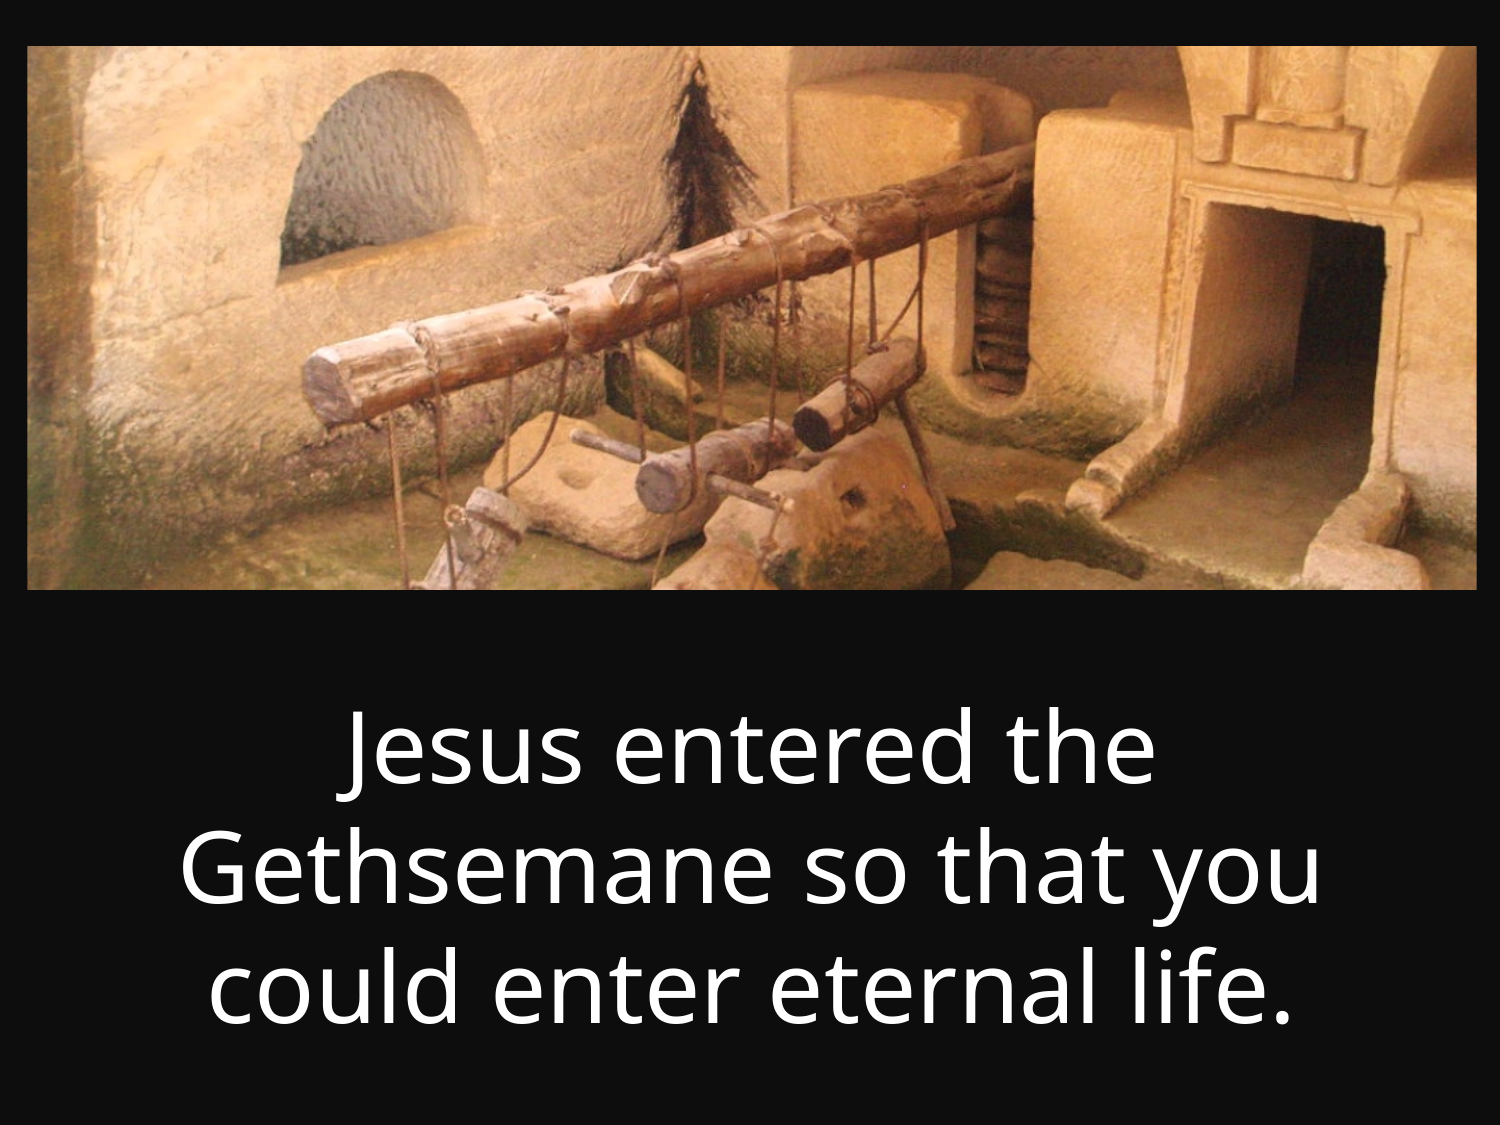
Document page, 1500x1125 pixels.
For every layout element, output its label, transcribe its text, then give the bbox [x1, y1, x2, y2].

picture [27, 46, 1477, 590]
text_box Jesus entered the Gethsemane so that you could enter eternal life. [62, 676, 1442, 1051]
